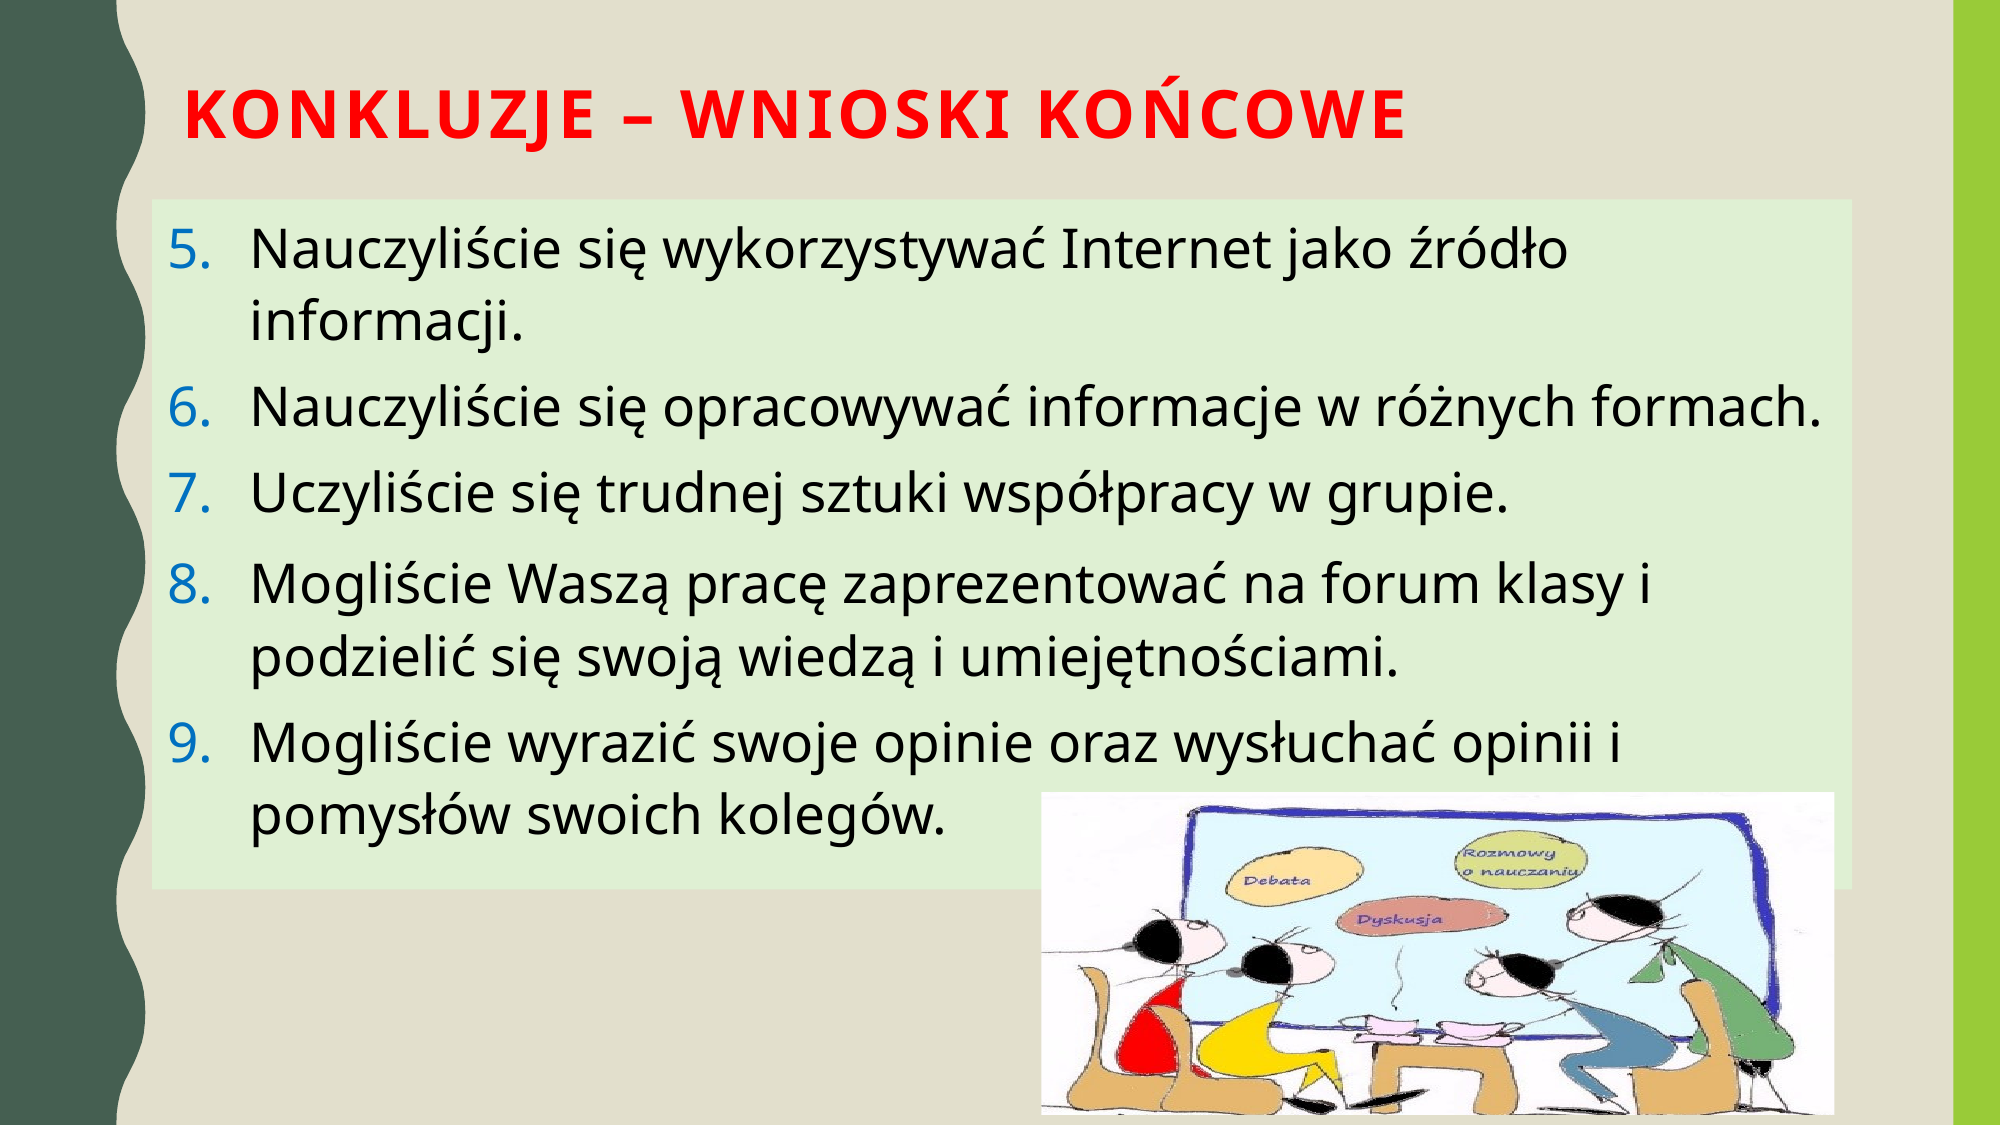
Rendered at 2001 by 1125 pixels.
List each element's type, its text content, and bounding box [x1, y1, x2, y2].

list Nauczyliście się wykorzystywać Internet jako źródło informacji. Nauczyliście się opracowywać informacje w różnych formach. Uczyliście się trudnej sztuki współpracy w grupie. Mogliście Waszą pracę zaprezentować na forum klasy i podzielić się swoją wiedzą i umiejętnościami. Mogliście wyrazić swoje opinie oraz wysłuchać opinii i pomysłów swoich kolegów. [152, 199, 1853, 890]
title KONKLUZJE – WNIOSKI KOŃCOWE [167, 73, 1868, 200]
picture [1041, 792, 1835, 1115]
